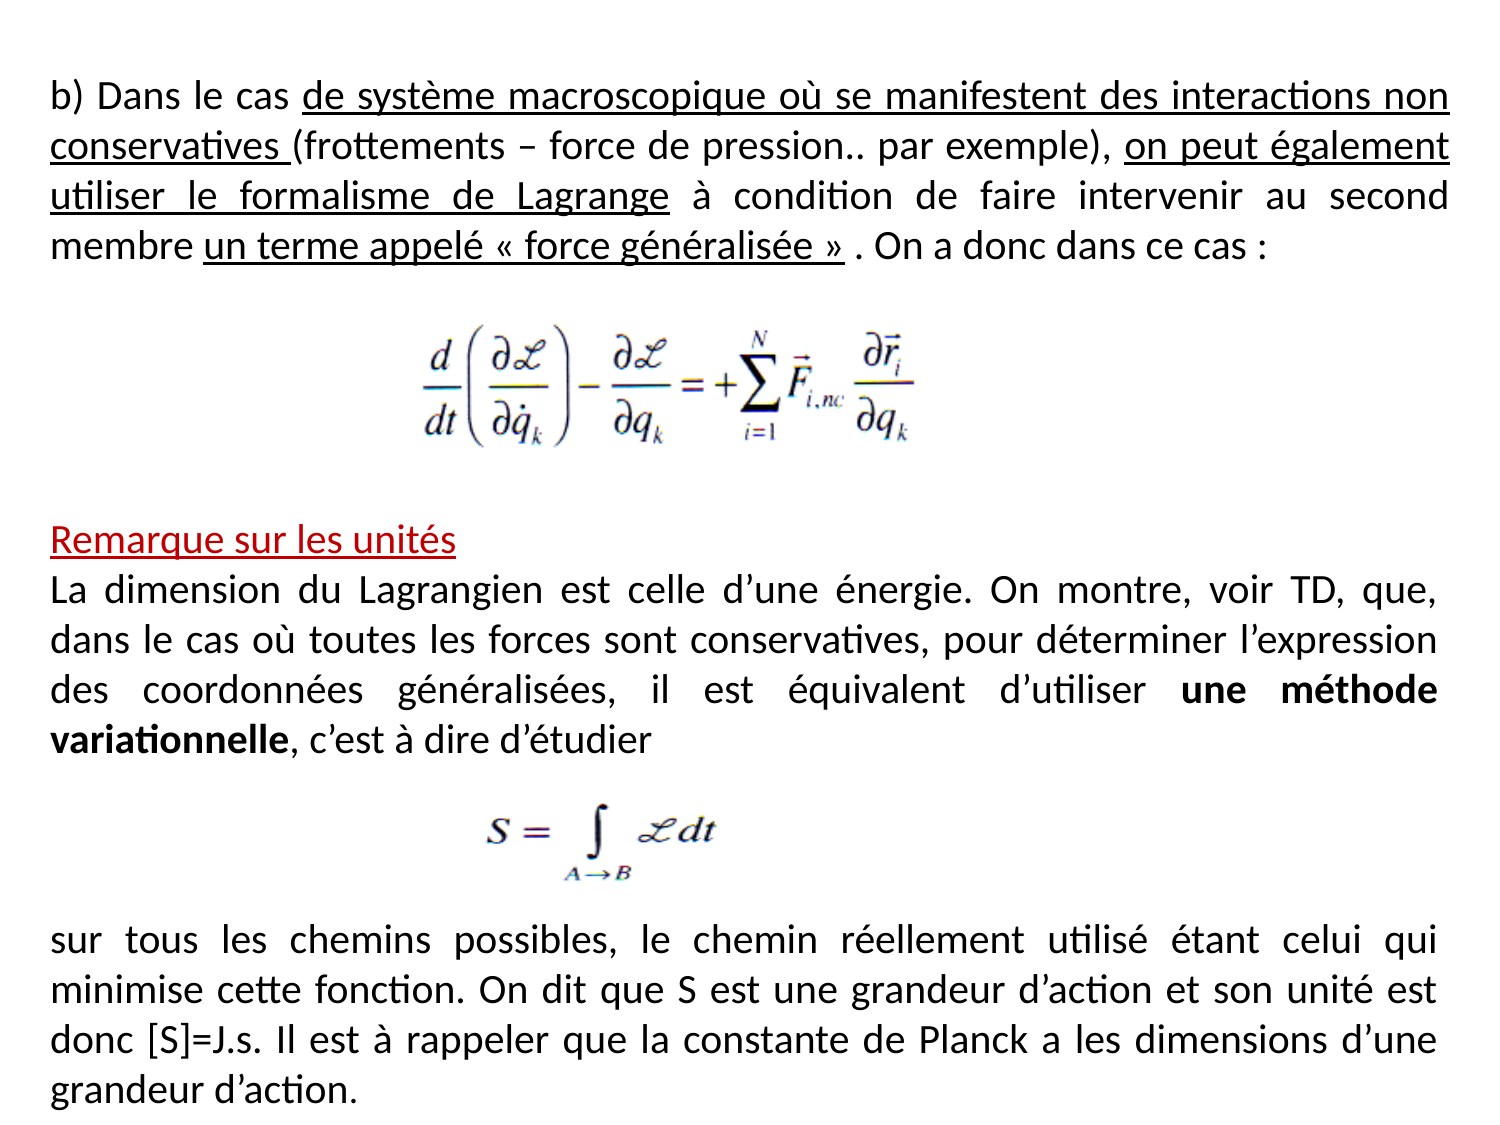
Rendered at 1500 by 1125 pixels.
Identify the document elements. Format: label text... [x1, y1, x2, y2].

text_box b) Dans le cas de système macroscopique où se manifestent des interactions non conservatives (frottements – force de pression.. par exemple), on peut également utiliser le formalisme de Lagrange à condition de faire intervenir au second membre un terme appelé « force généralisée » . On a donc dans ce cas : [35, 60, 1465, 276]
text_box Remarque sur les unités La dimension du Lagrangien est celle d’une énergie. On montre, voir TD, que, dans le cas où toutes les forces sont conservatives, pour déterminer l’expression des coordonnées généralisées, il est équivalent d’utiliser une méthode variationnelle, c’est à dire d’étudier sur tous les chemins possibles, le chemin réellement utilisé étant celui qui minimise cette fonction. On dit que S est une grandeur d’action et son unité est donc [S]=J.s. Il est à rappeler que la constante de Planck a les dimensions d’une grandeur d’action. [35, 504, 1454, 1120]
picture [409, 316, 926, 458]
picture [468, 784, 727, 891]
